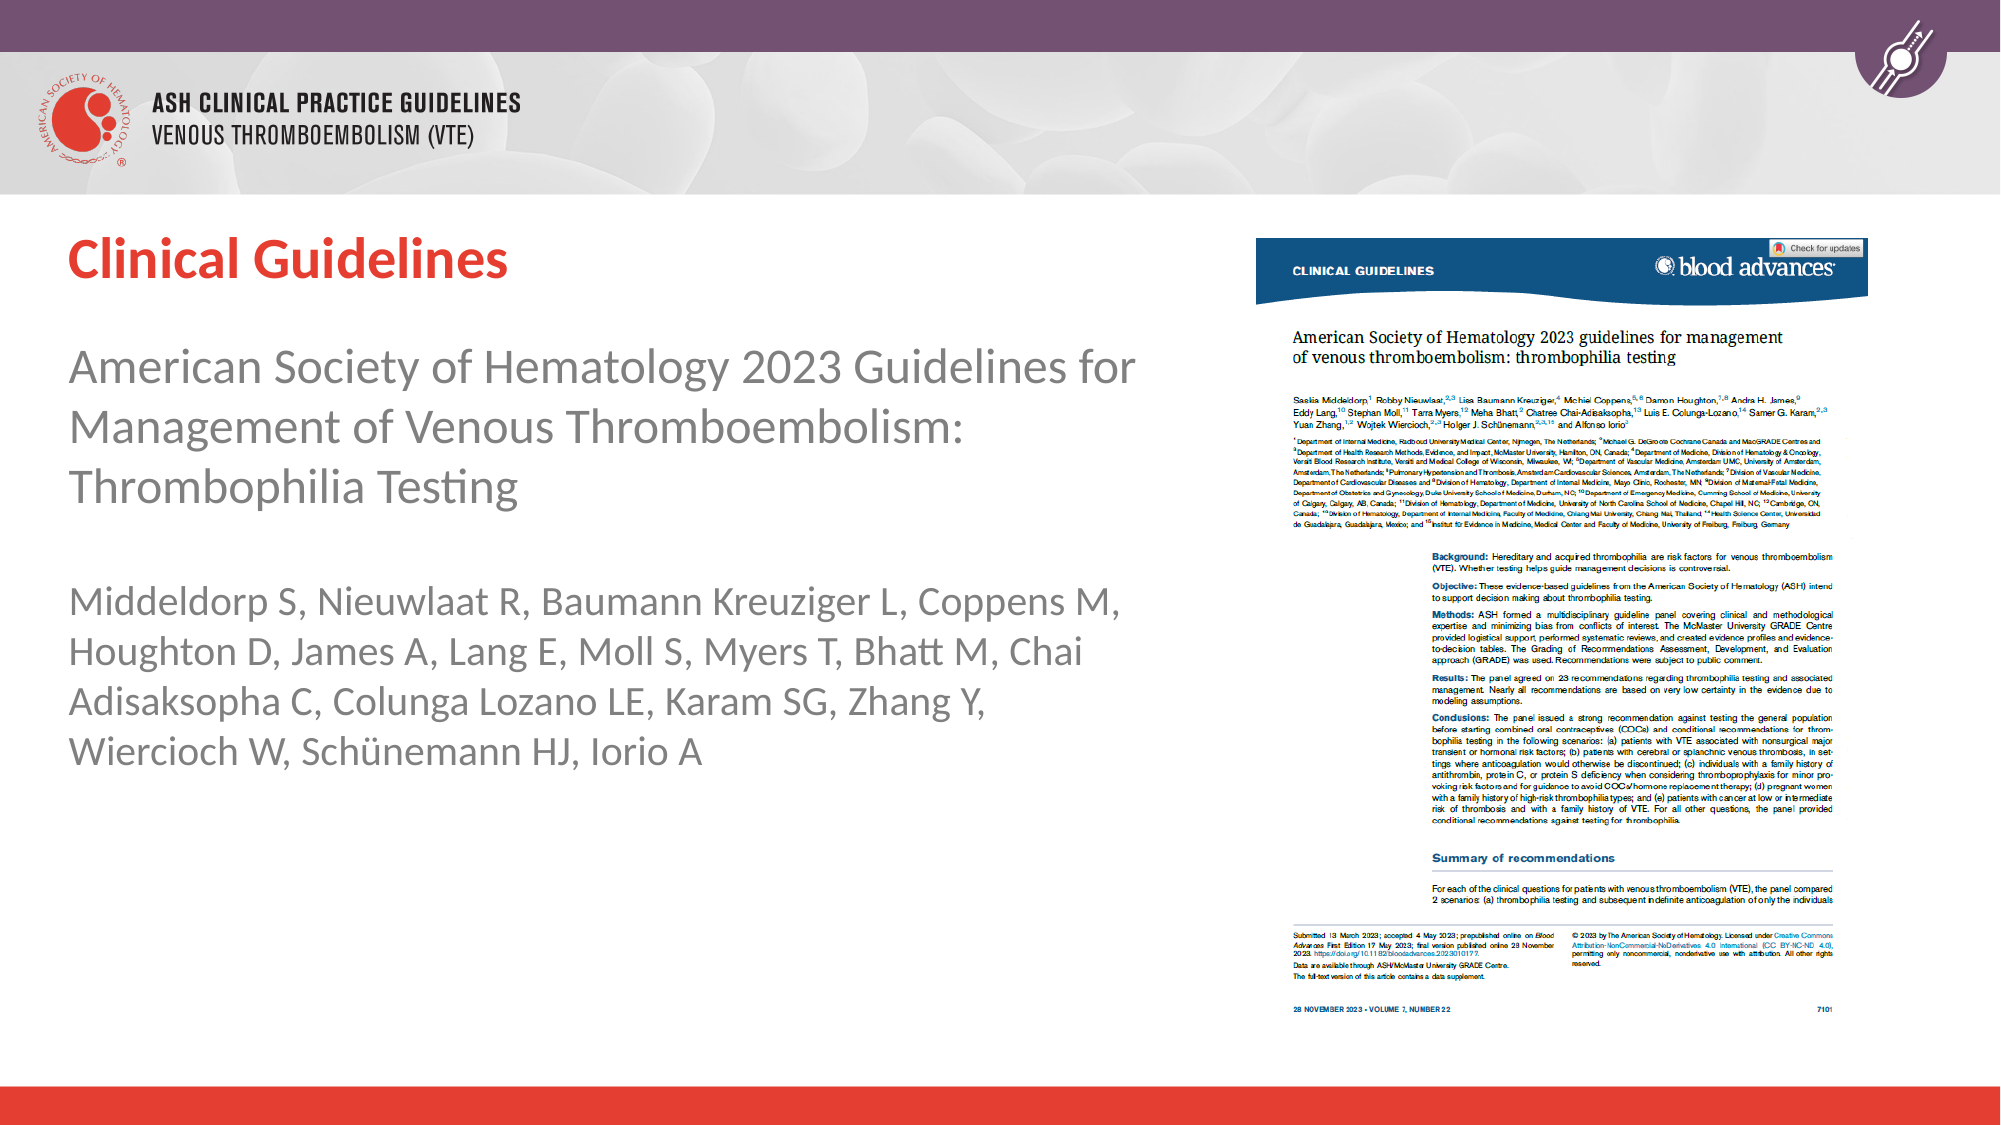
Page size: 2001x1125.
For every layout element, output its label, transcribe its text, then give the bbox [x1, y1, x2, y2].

picture [0, 0, 2001, 1125]
list American Society of Hematology 2023 Guidelines for Management of Venous Thromboembolism: Thrombophilia Testing Middeldorp S, Nieuwlaat R, Baumann Kreuziger L, Coppens M, Houghton D, James A, Lang E, Moll S, Myers T, Bhatt M, Chai Adisaksopha C, Colunga Lozano LE, Karam SG, Zhang Y, Wiercioch W, Schünemann HJ, Iorio A [68, 333, 1159, 983]
title Clinical Guidelines [68, 219, 1869, 337]
